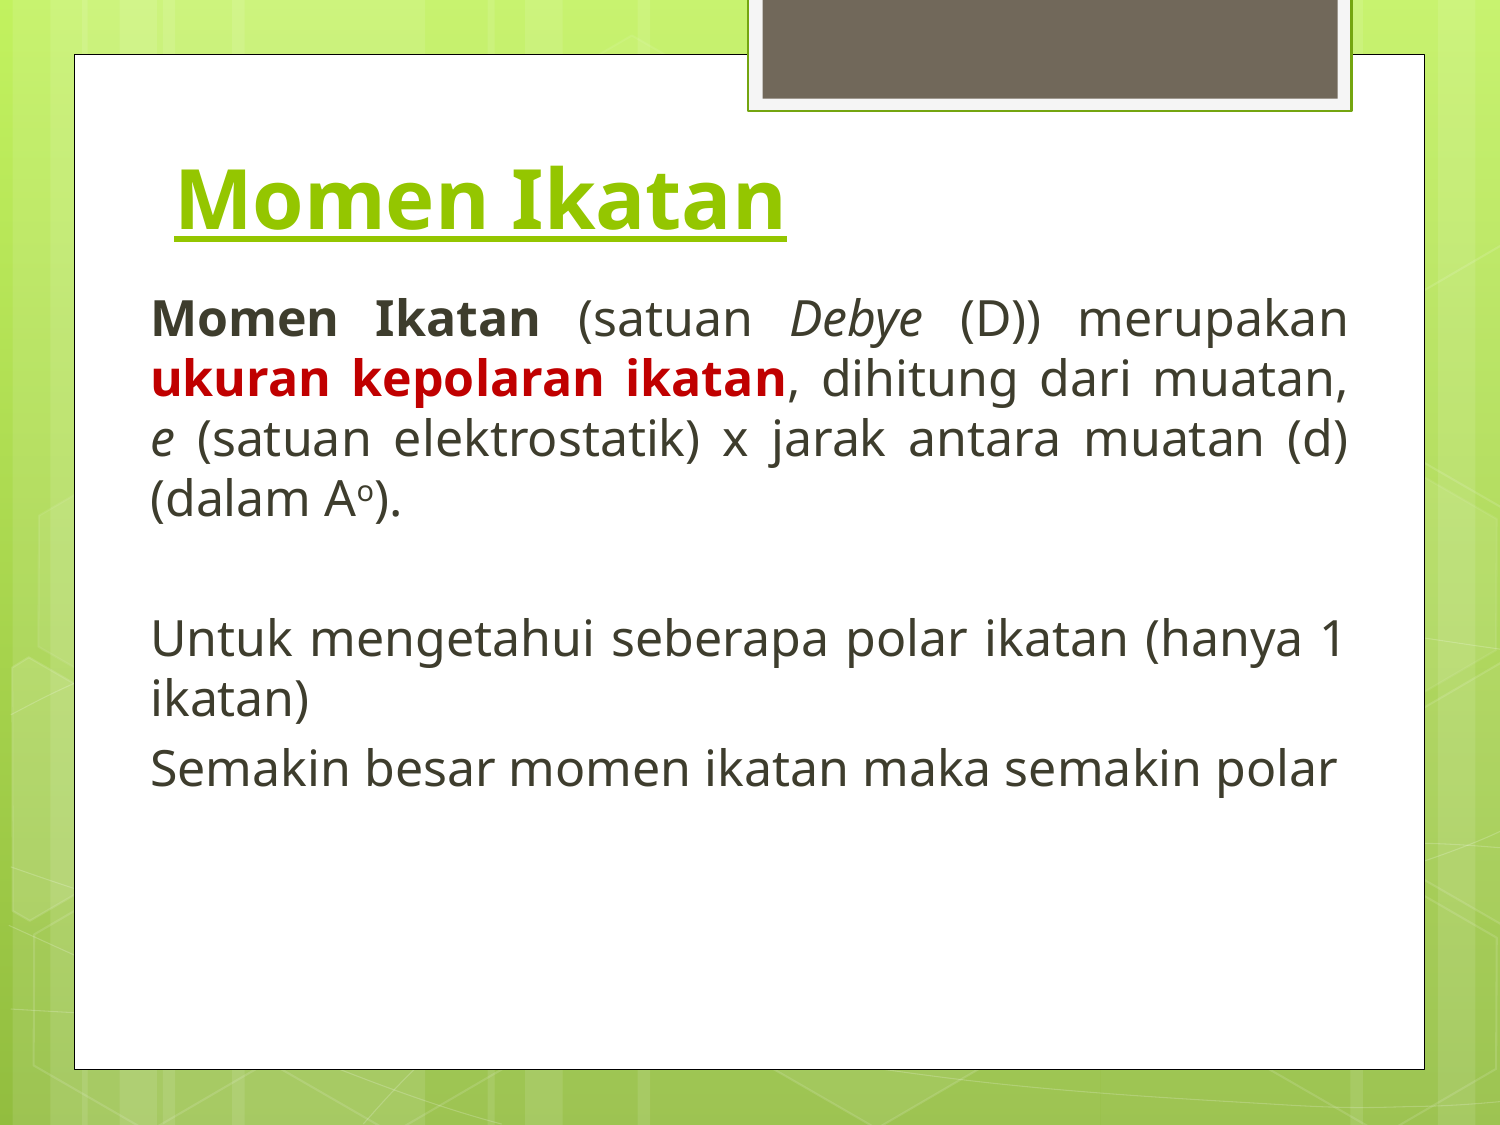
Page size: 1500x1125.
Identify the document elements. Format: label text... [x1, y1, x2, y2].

list Momen Ikatan (satuan Debye (D)) merupakan ukuran kepolaran ikatan, dihitung dari muatan, e (satuan elektrostatik) x jarak antara muatan (d) (dalam Ao). Untuk mengetahui seberapa polar ikatan (hanya 1 ikatan) Semakin besar momen ikatan maka semakin polar [123, 278, 1365, 1024]
title Momen Ikatan [159, 66, 1312, 254]
